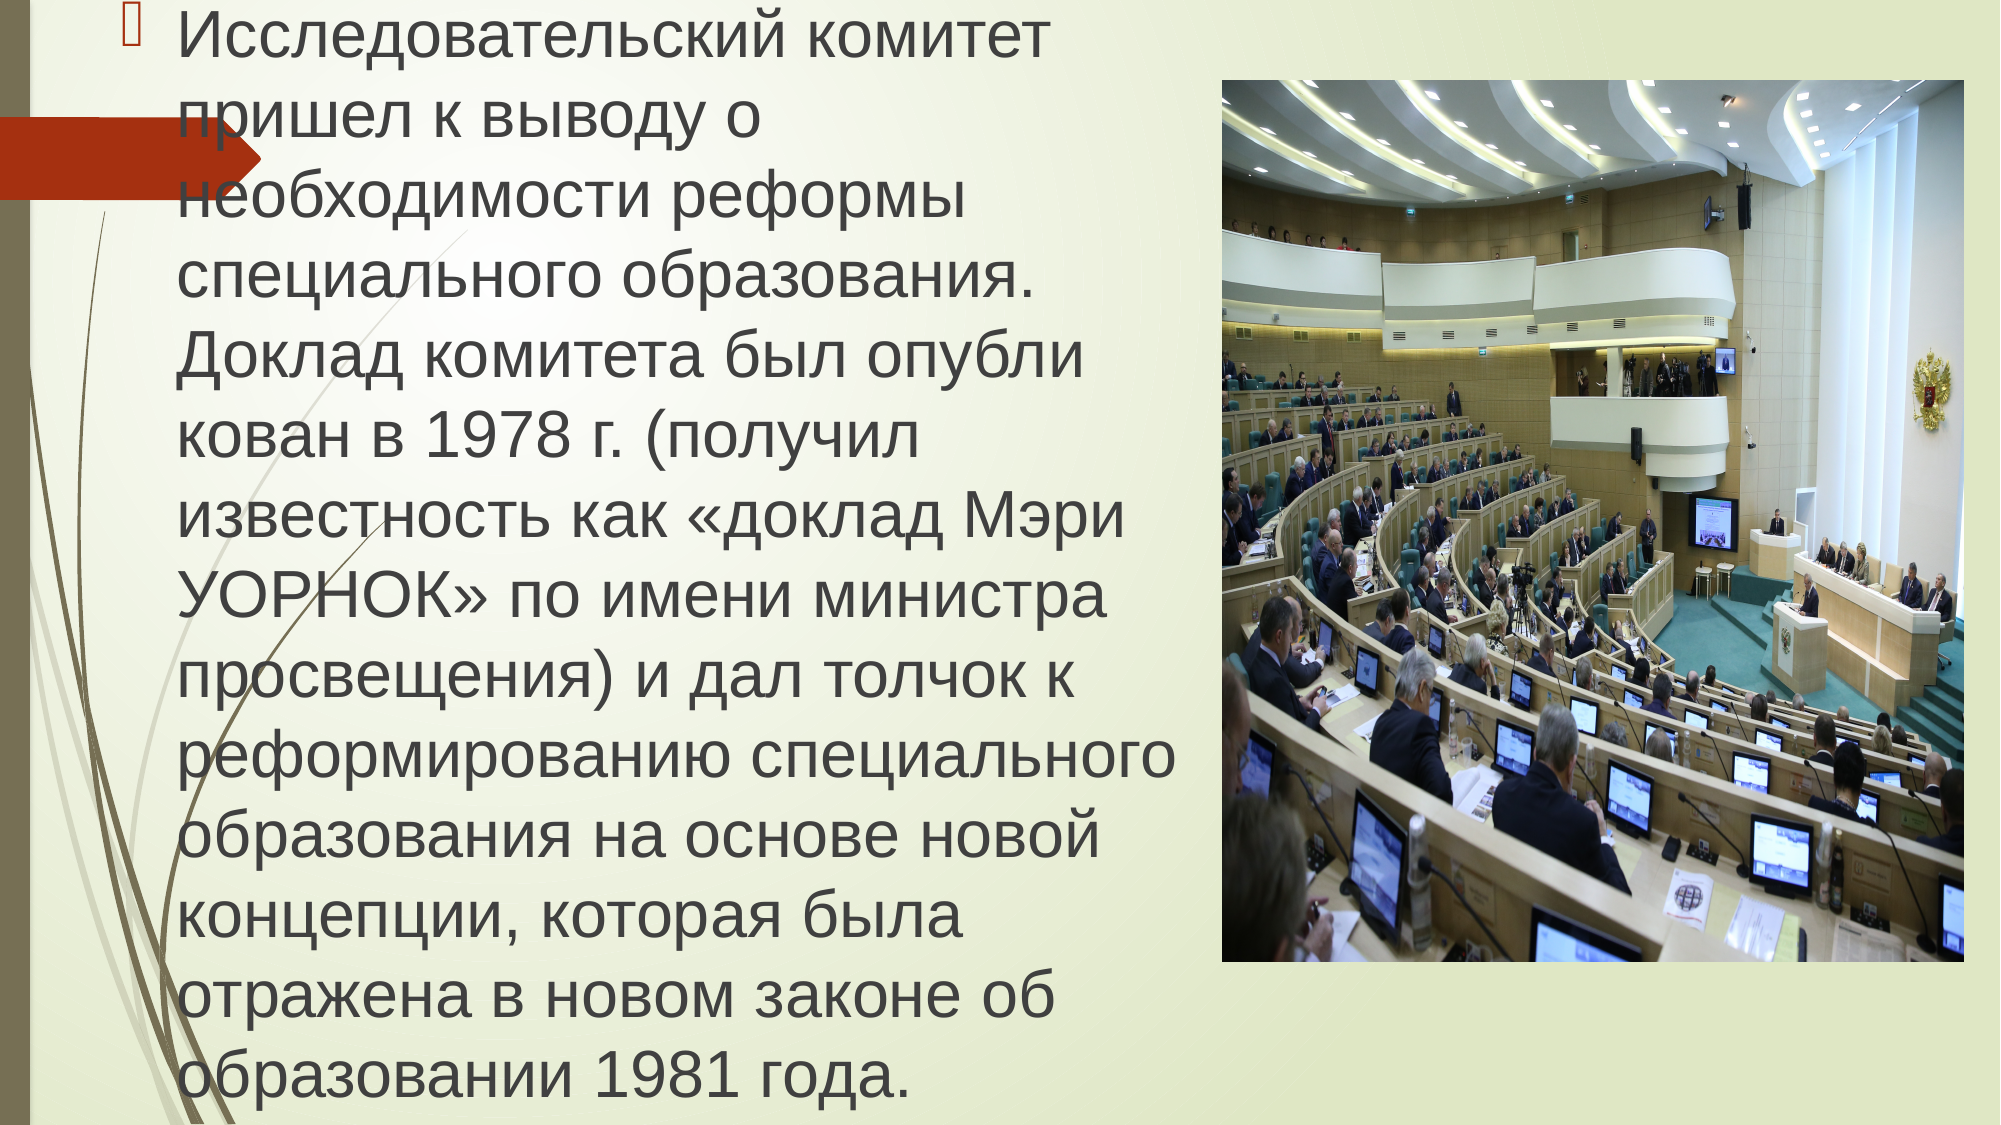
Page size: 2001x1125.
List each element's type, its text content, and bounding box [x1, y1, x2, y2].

list Исследовательский комитет пришел к выводу о необходимости реформы специального образования. Доклад комитета был опубли­кован в 1978 г. (получил известность как «доклад Мэри УОРНОК» ­по имени министра просвещения) и дал толчок к реформированию специального образования на основе новой концепции, которая была отражена в новом законе об образовании 1981 года. [105, 0, 1209, 992]
picture [1221, 80, 1965, 962]
